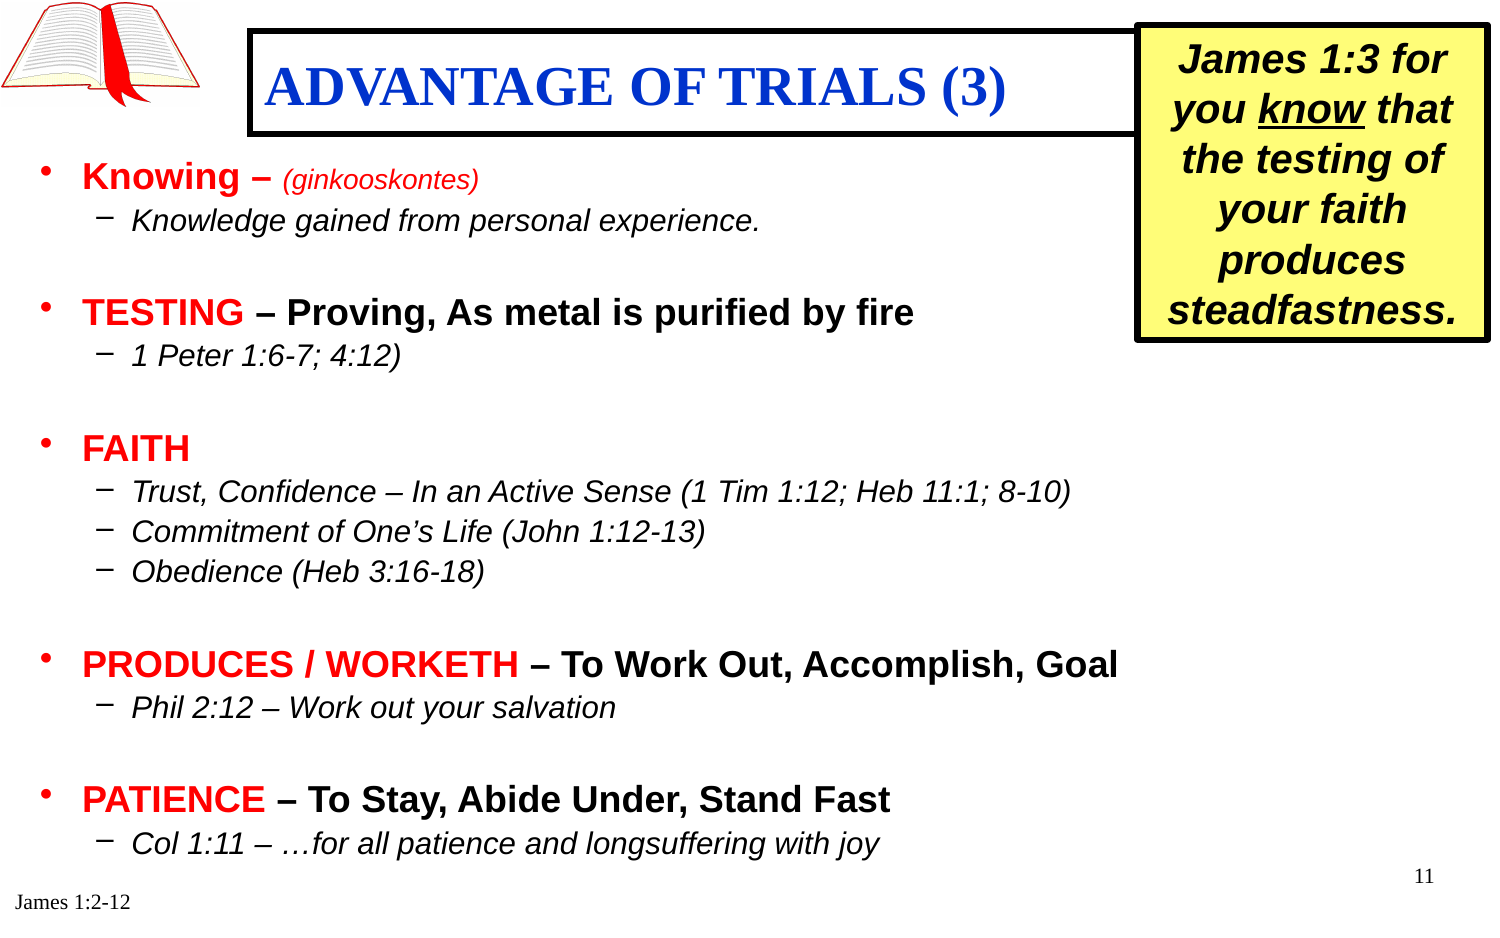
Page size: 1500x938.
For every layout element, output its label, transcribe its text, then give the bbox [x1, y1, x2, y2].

footer James 1:2-12 [0, 880, 226, 938]
title ADVANTAGE OF TRIALS (3) [247, 28, 1137, 137]
list Knowing – (ginkooskontes) Knowledge gained from personal experience. TESTING – Proving, As metal is purified by fire 1 Peter 1:6-7; 4:12) FAITH Trust, Confidence – In an Active Sense (1 Tim 1:12; Heb 11:1; 8-10) Commitment of One’s Life (John 1:12-13) Obedience (Heb 3:16-18) PRODUCES / WORKETH – To Work Out, Accomplish, Goal Phil 2:12 – Work out your salvation PATIENCE – To Stay, Abide Under, Stand Fast Col 1:11 – …for all patience and longsuffering with joy [24, 150, 1400, 881]
picture [1, 2, 200, 107]
slide_number 11 [1387, 853, 1451, 917]
text_box James 1:3 for you know that the testing of your faith produces steadfastness. [1137, 24, 1488, 340]
